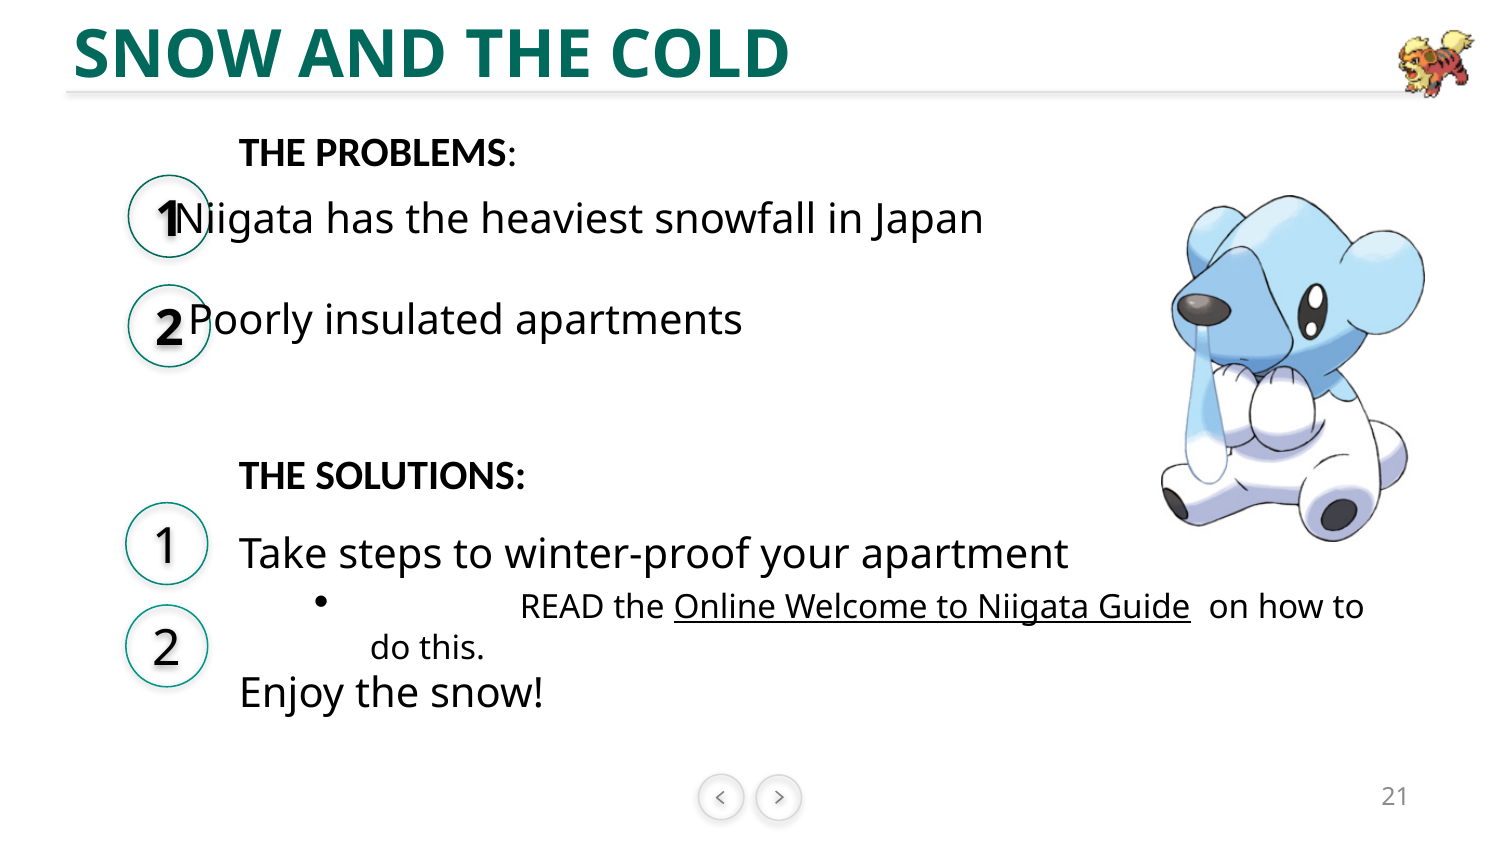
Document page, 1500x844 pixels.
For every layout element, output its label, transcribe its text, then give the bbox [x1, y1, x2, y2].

title SNOW AND THE COLD [73, 21, 1074, 80]
text_box Niigata has the heaviest snowfall in Japan [159, 184, 1000, 250]
text_box 1 [127, 174, 196, 258]
text_box THE PROBLEMS: [223, 117, 983, 183]
text_box 2 [127, 284, 204, 368]
text_box 1 [125, 501, 209, 586]
text_box 2 [125, 604, 209, 688]
slide_number 21 [1074, 774, 1425, 820]
picture [1374, 0, 1500, 126]
text_box Poorly insulated apartments [173, 285, 759, 350]
picture [1160, 195, 1426, 542]
text_box Take steps to winter-proof your apartment READ the Online Welcome to Niigata Guide on how to do this. Enjoy the snow! [223, 518, 1425, 724]
text_box THE SOLUTIONS: [223, 440, 967, 506]
